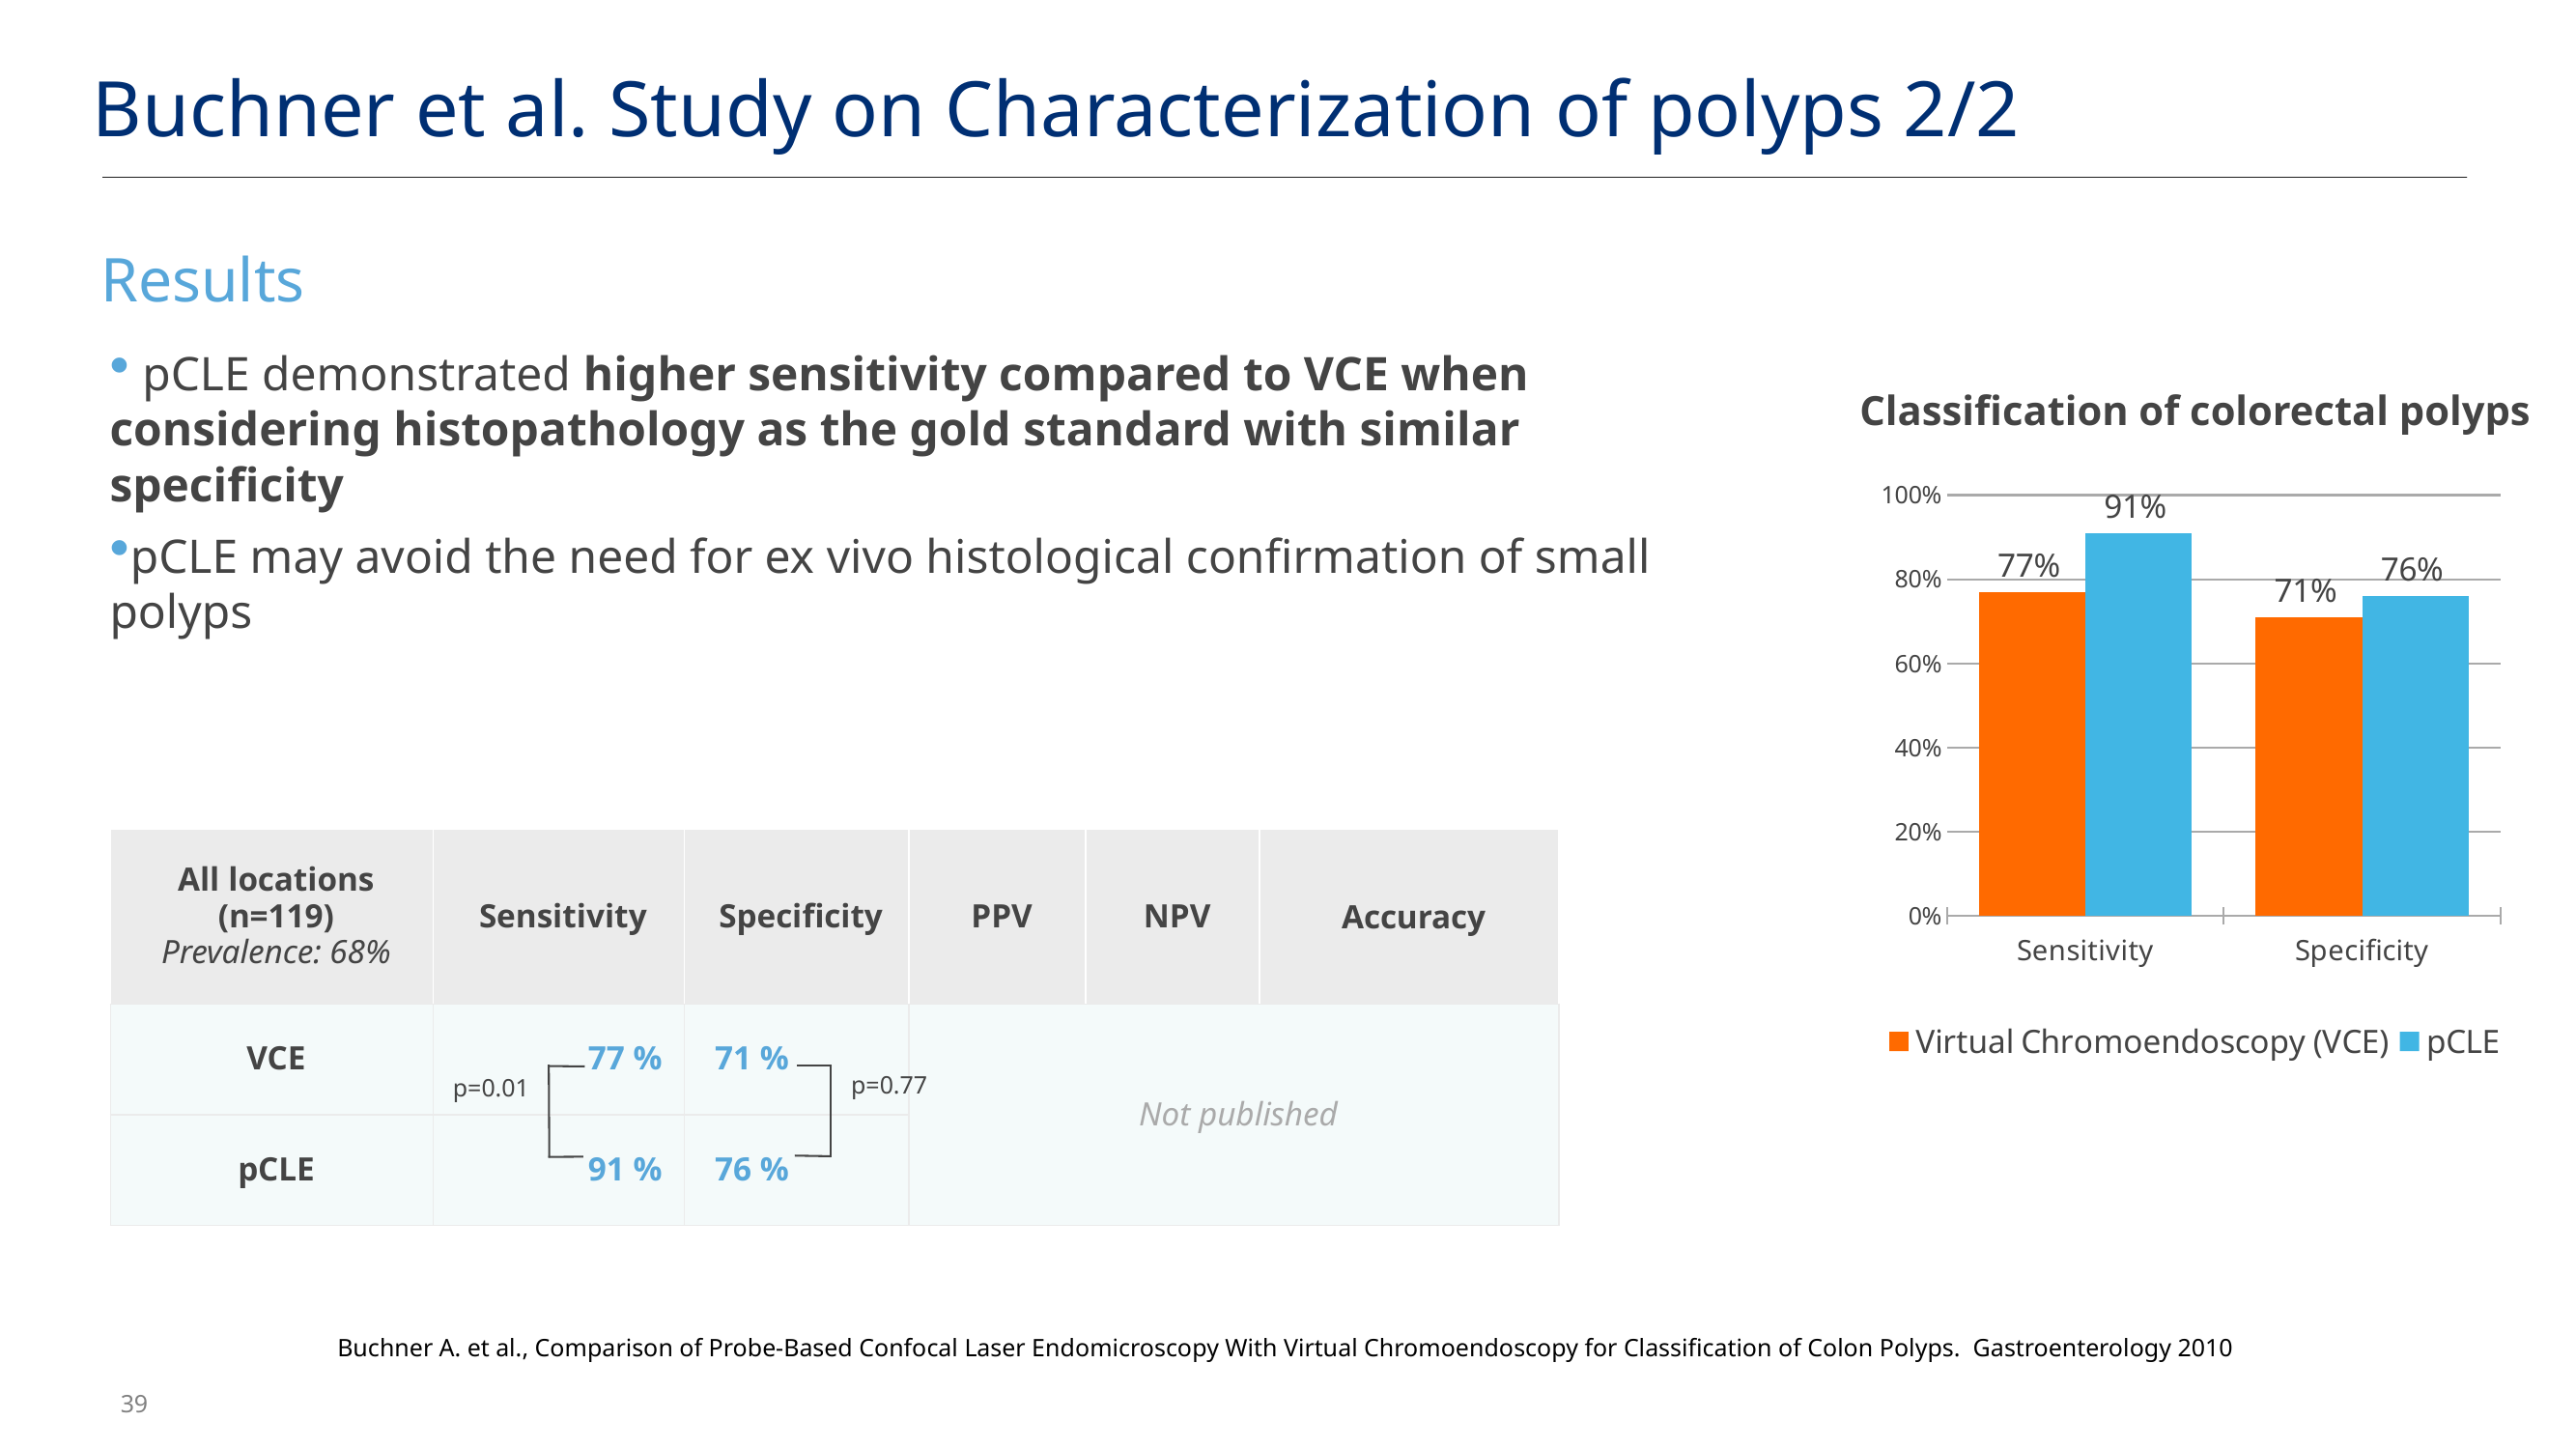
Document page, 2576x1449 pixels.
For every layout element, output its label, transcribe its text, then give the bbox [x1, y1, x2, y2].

table_cell 76 % [685, 1116, 908, 1225]
table_header Specificity [685, 830, 908, 1004]
table_header Accuracy [1260, 830, 1558, 1004]
text_box pCLE demonstrated higher sensitivity compared to VCE when considering histopathology as the gold standard with similar specificity pCLE may avoid the need for ex vivo histological confirmation of small polyps [99, 338, 1721, 644]
text_box p=0.01 [424, 1066, 547, 1109]
table_header NPV [1087, 830, 1259, 1004]
table_cell 91 % [434, 1116, 684, 1225]
table_cell 71 % [685, 1005, 908, 1114]
table_header All locations (n=119) Prevalence: 68% [111, 830, 433, 1004]
text_box Buchner A. et al., Comparison of Probe-Based Confocal Laser Endomicroscopy With Virtual Chromoendoscopy for Classification of Colon Polyps. Gastroenterology 2010 [48, 1326, 2526, 1368]
table_header Sensitivity [434, 830, 684, 1004]
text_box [794, 1064, 833, 1158]
table_cell VCE [111, 1005, 433, 1114]
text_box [547, 1064, 585, 1158]
text_box p=0.77 [822, 1063, 956, 1106]
chart [1845, 466, 2511, 1078]
table_cell Not published [910, 1005, 1558, 1225]
table_cell 77 % [434, 1005, 684, 1114]
text_box Classification of colorectal polyps [1801, 379, 2576, 439]
table_cell pCLE [111, 1116, 433, 1225]
slide_number 39 [109, 1386, 155, 1424]
text_box Results [95, 235, 312, 321]
table_header PPV [910, 830, 1085, 1004]
text_box Buchner et al. Study on Characterization of polyps 2/2 [92, 34, 2451, 178]
